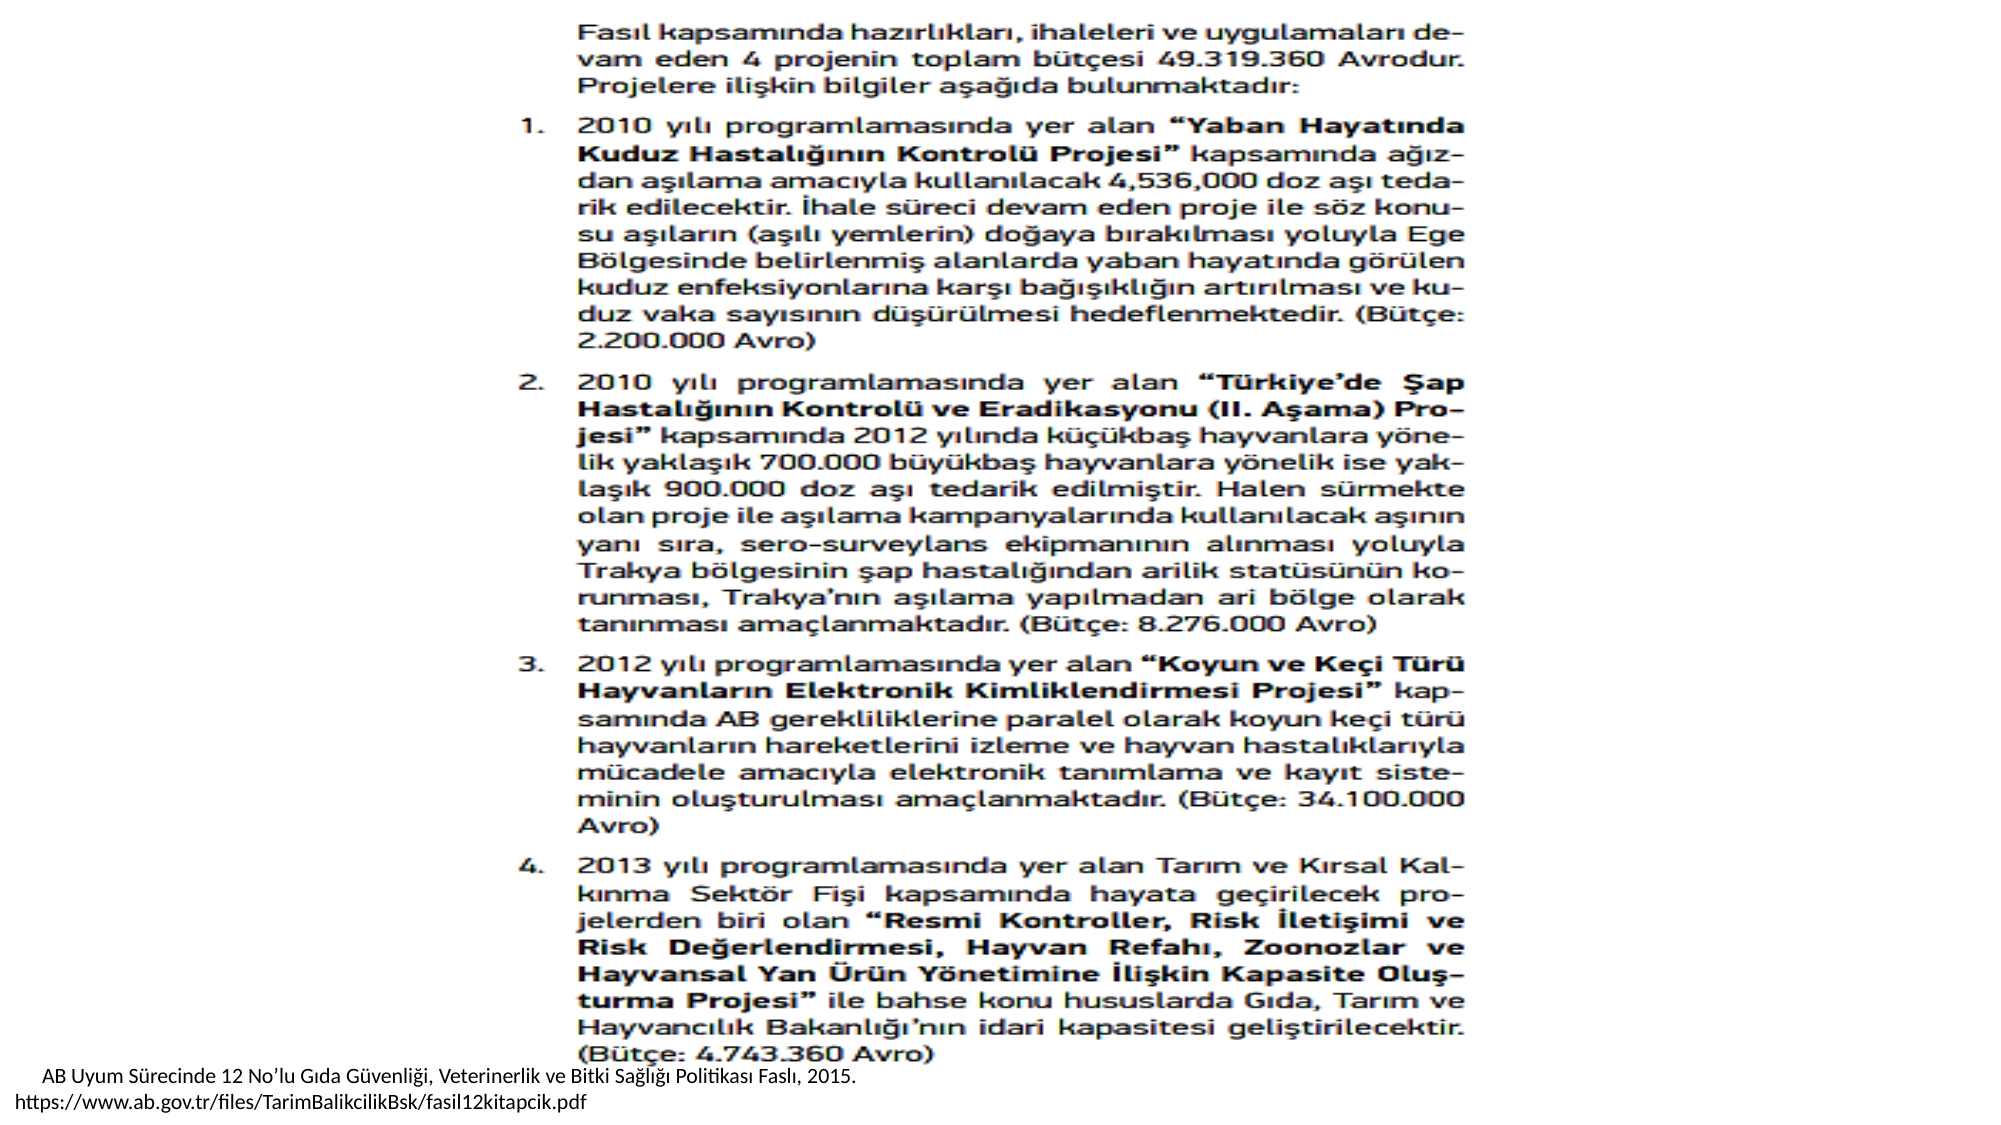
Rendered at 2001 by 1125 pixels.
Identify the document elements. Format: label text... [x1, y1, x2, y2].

text_box AB Uyum Sürecinde 12 No’lu Gıda Güvenliği, Veterinerlik ve Bitki Sağlığı Politikası Faslı, 2015. https://www.ab.gov.tr/files/TarimBalikcilikBsk/fasil12kitapcik.pdf [0, 1054, 900, 1122]
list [489, 20, 1499, 1095]
